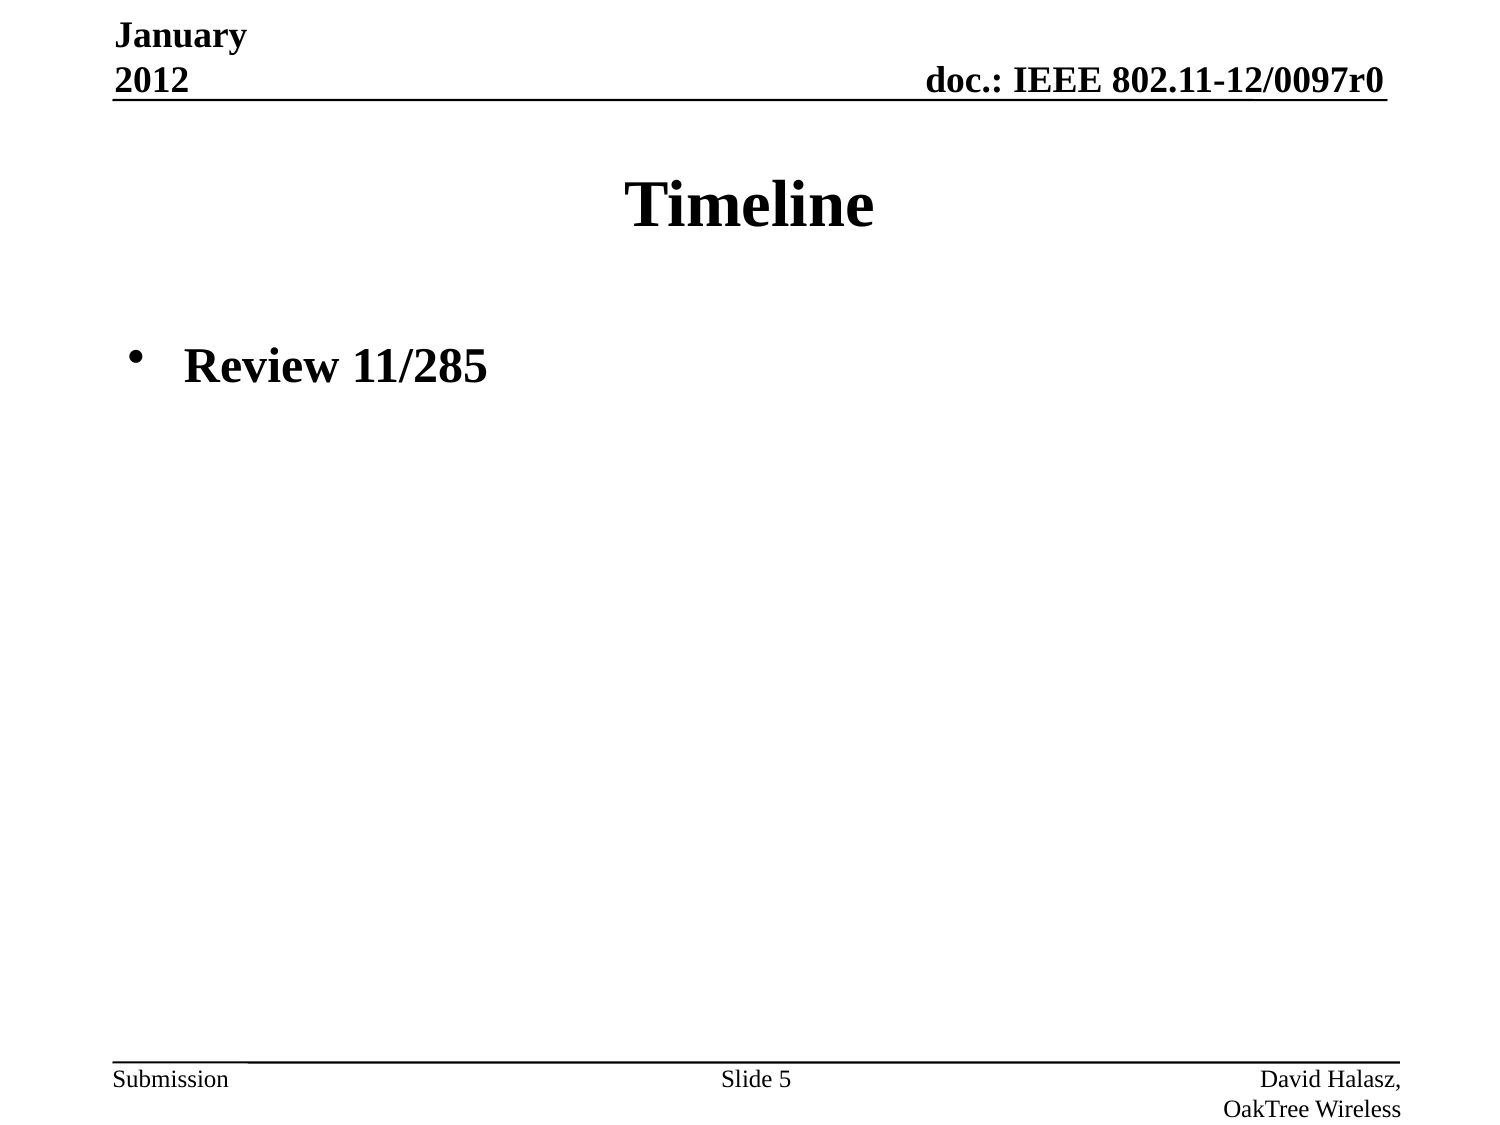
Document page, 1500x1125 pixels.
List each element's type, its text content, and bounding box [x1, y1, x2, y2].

list Review 11/285 [112, 324, 1388, 1001]
title Timeline [112, 112, 1388, 288]
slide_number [114, 54, 333, 101]
footer David Halasz, OakTree Wireless [1185, 1061, 1402, 1093]
slide_number Slide 5 [712, 1061, 800, 1093]
